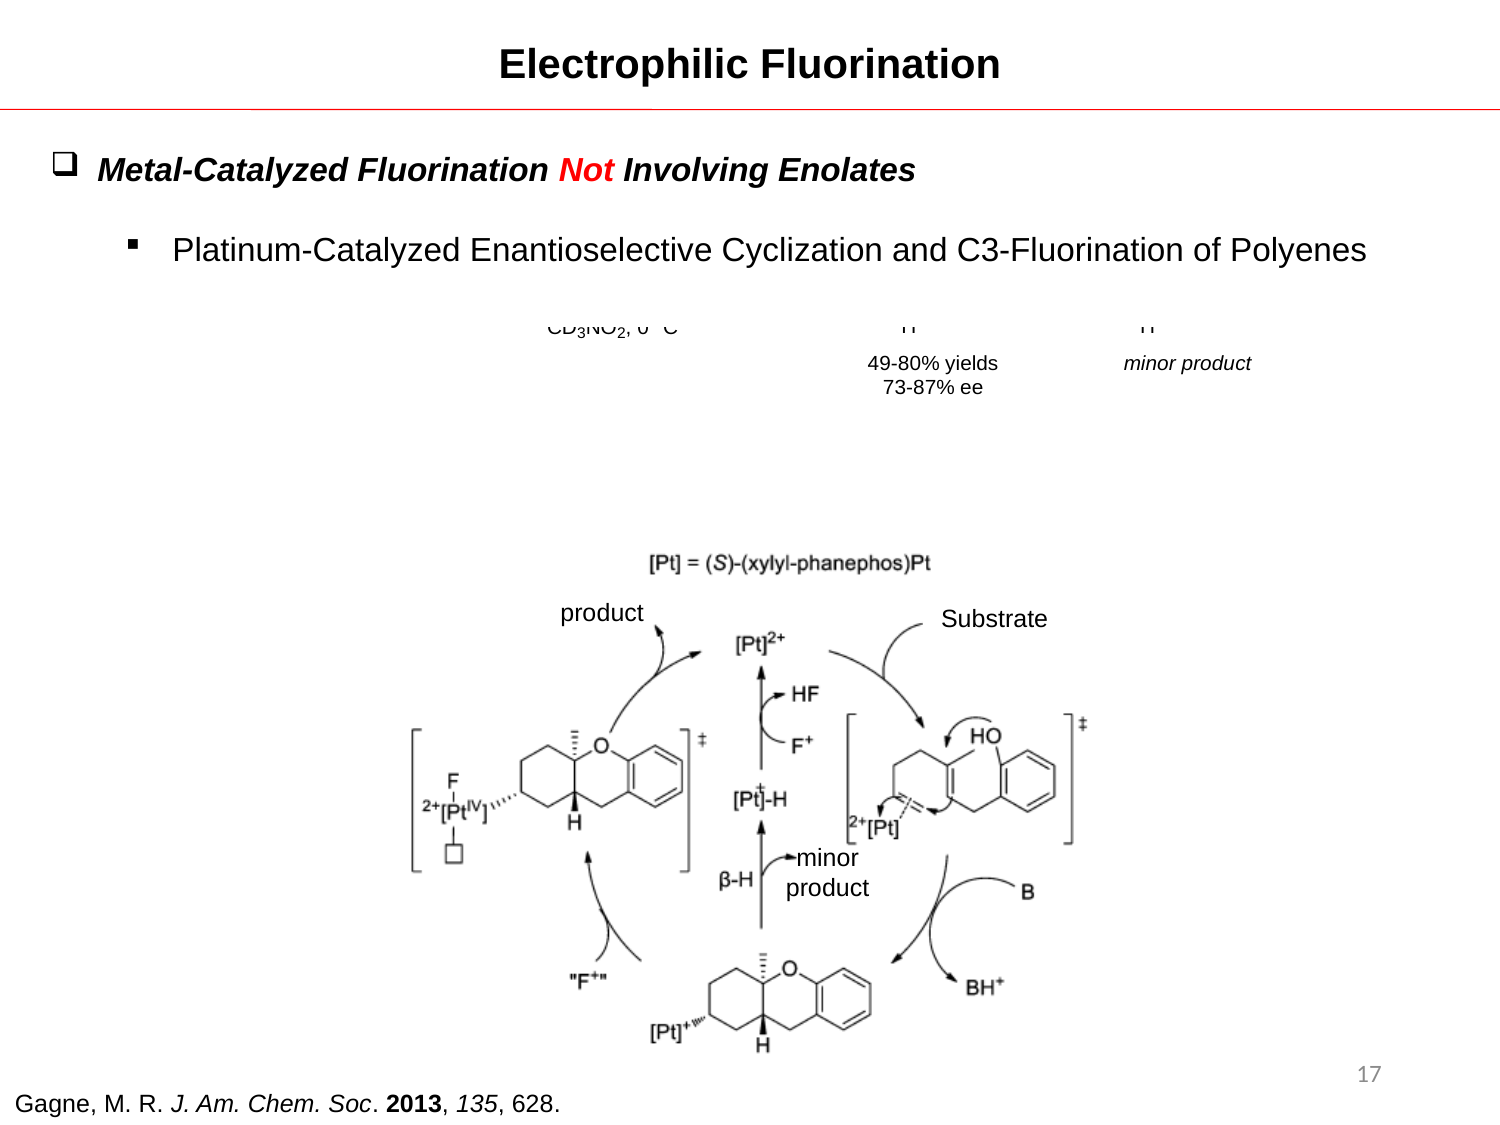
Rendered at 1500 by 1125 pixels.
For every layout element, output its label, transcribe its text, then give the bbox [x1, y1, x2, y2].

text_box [214, 327, 1286, 516]
text_box Gagne, M. R. J. Am. Chem. Soc. 2013, 135, 628. [0, 1080, 1026, 1125]
slide_number 17 [1059, 1042, 1397, 1103]
text_box Metal-Catalyzed Fluorination Not Involving Enolates Platinum-Catalyzed Enantioselective Cyclization and C3-Fluorination of Polyenes [35, 141, 1500, 276]
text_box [400, 551, 1100, 1091]
text_box Electrophilic Fluorination [483, 29, 1017, 95]
